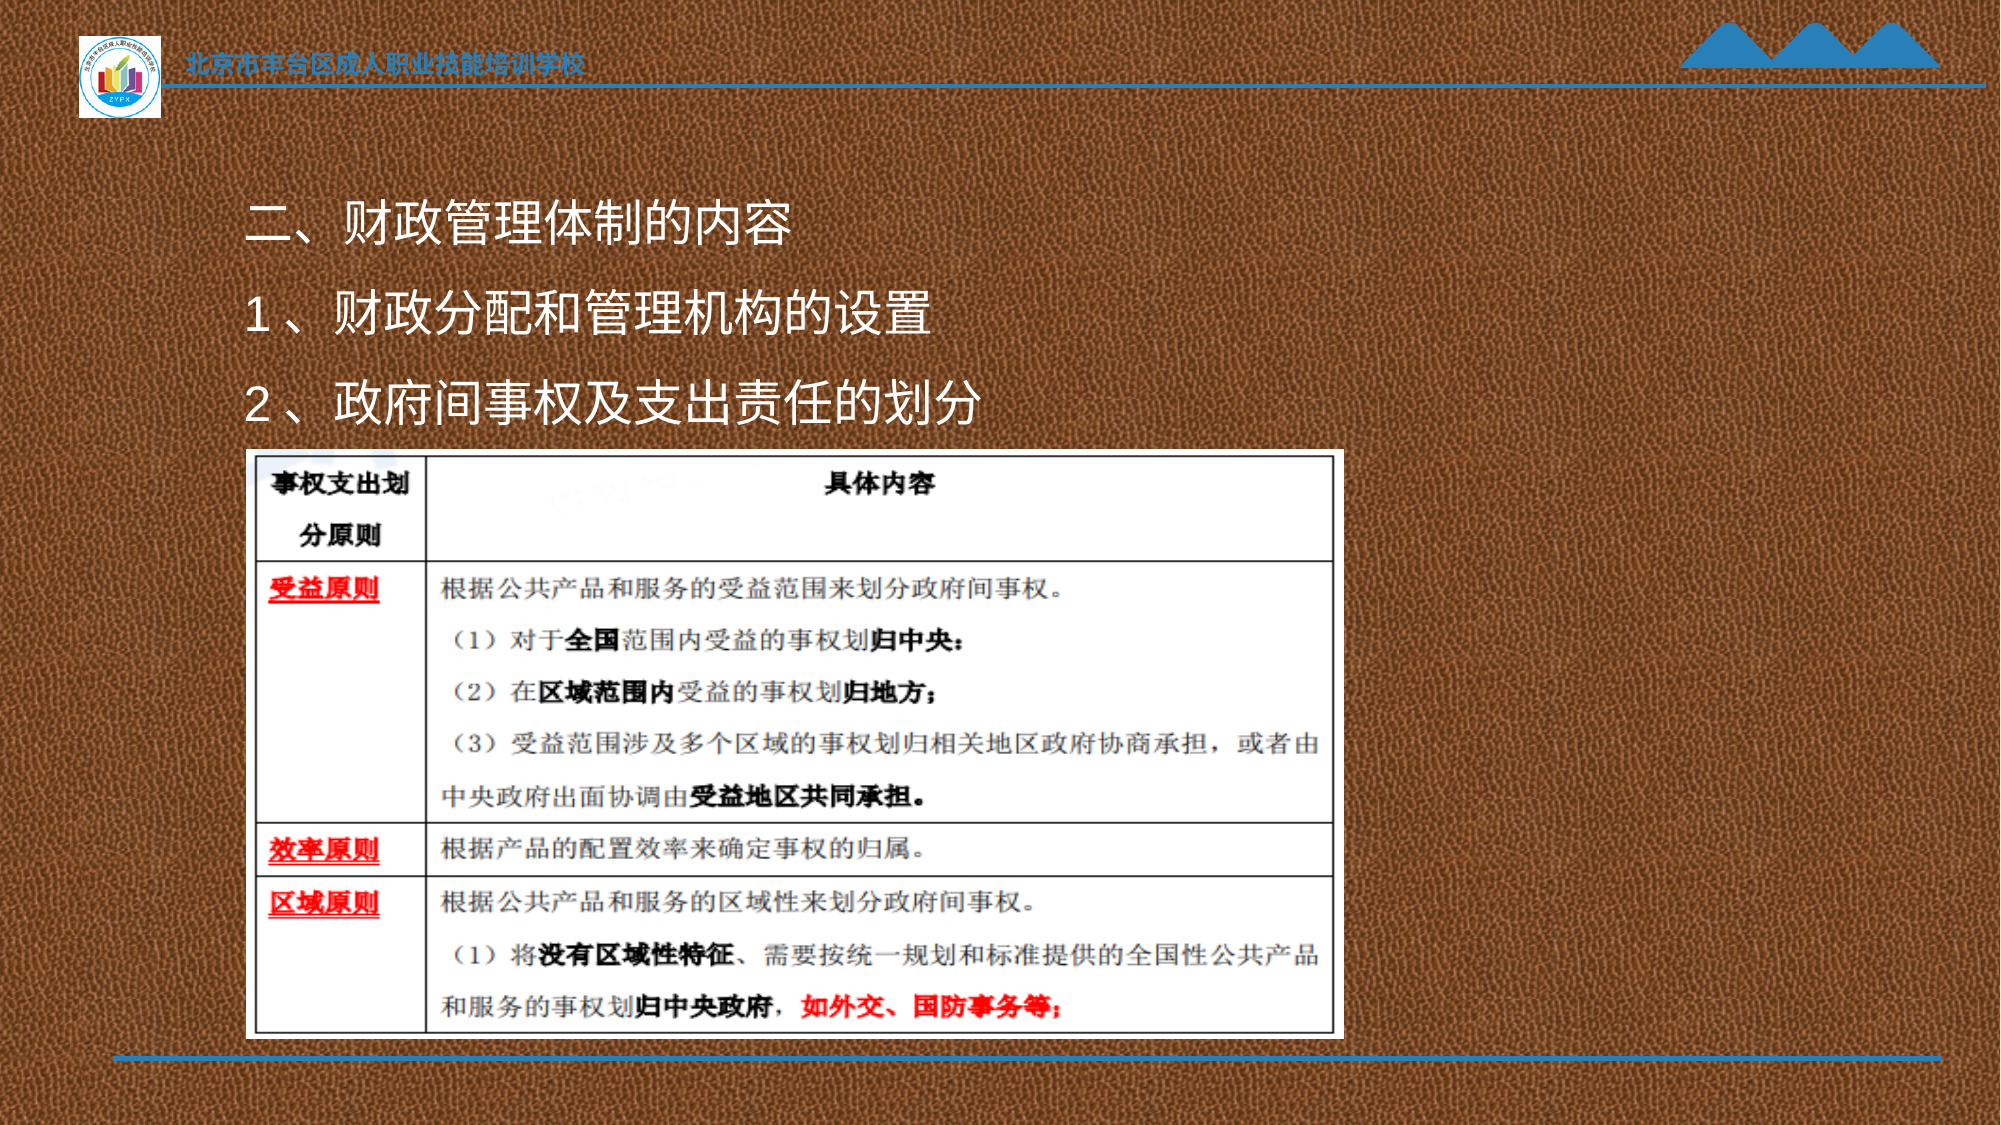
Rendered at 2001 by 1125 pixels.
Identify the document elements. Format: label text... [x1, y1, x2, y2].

text_box [1763, 21, 1853, 70]
picture [0, 0, 2001, 1125]
text_box [1677, 21, 1772, 70]
text_box [1840, 21, 1944, 70]
text_box 二、财政管理体制的内容 1、财政分配和管理机构的设置 2、政府间事权及支出责任的划分 [228, 154, 1507, 530]
text_box 北京市丰台区成人职业技能培训学校 [170, 40, 632, 85]
